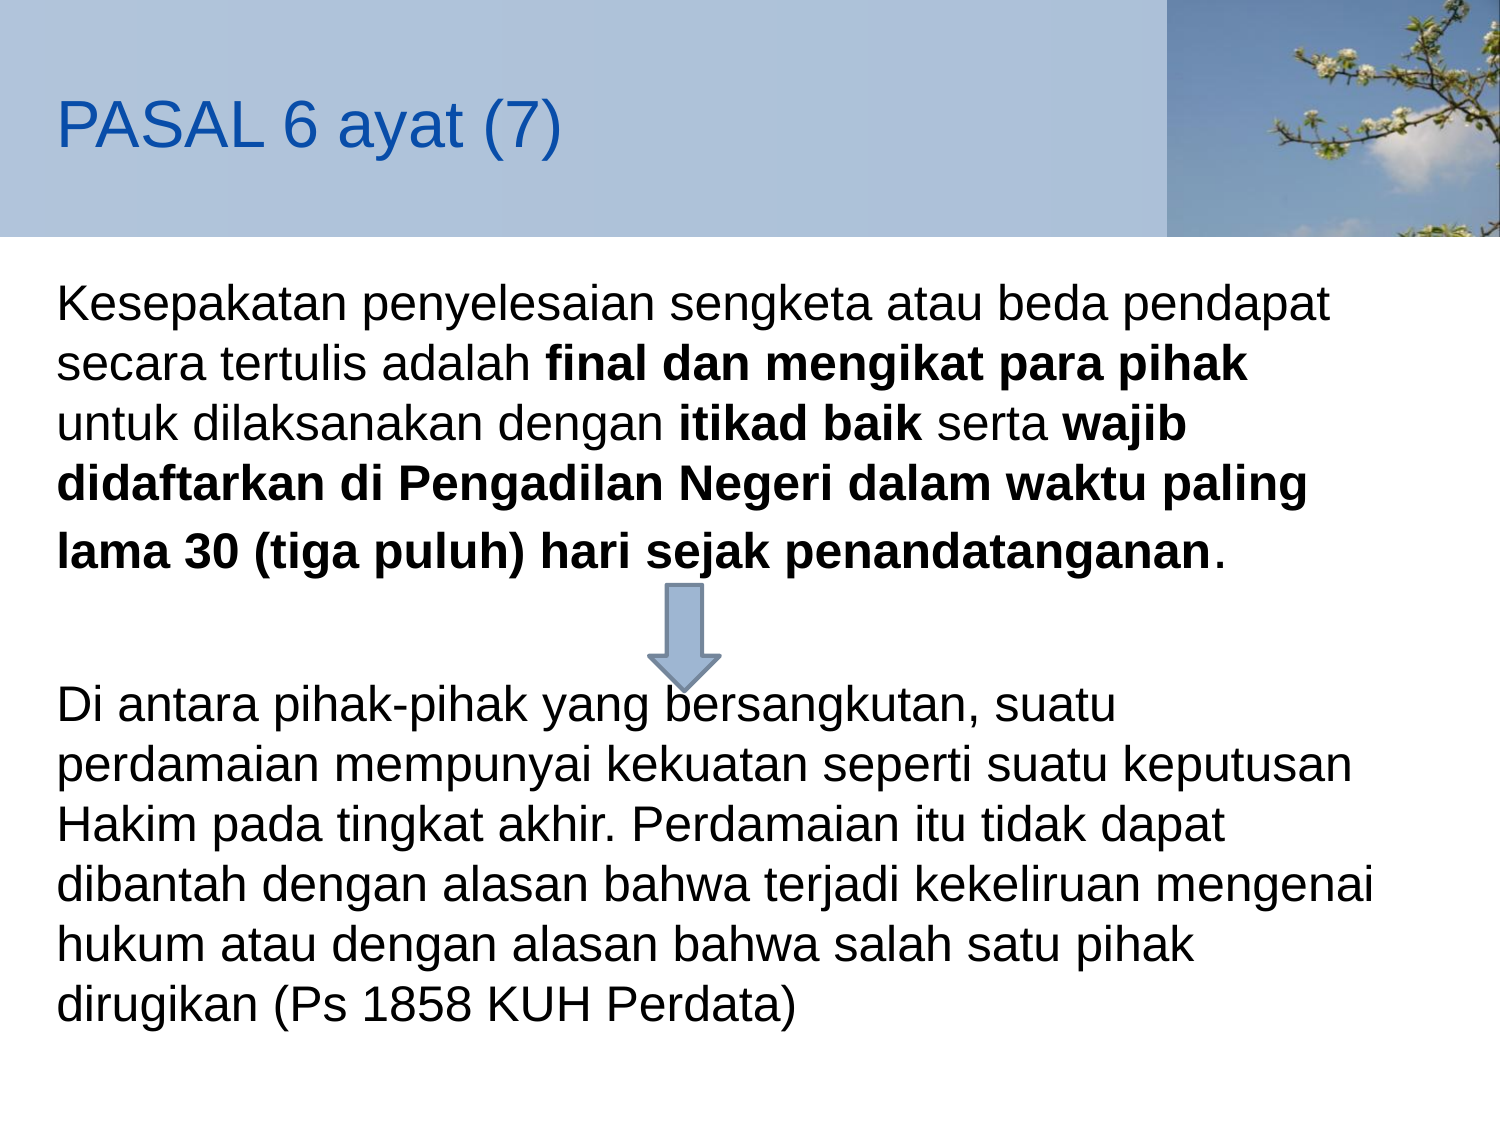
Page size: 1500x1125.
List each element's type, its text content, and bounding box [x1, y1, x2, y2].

picture [1167, 0, 1500, 237]
title PASAL 6 ayat (7) [41, 45, 1164, 197]
list Kesepakatan penyelesaian sengketa atau beda pendapat secara tertulis adalah final dan mengikat para pihak untuk dilaksanakan dengan itikad baik serta wajib didaftarkan di Pengadilan Negeri dalam waktu paling lama 30 (tiga puluh) hari sejak penandatanganan. Di antara pihak-pihak yang bersangkutan, suatu perdamaian mempunyai kekuatan seperti suatu keputusan Hakim pada tingkat akhir. Perdamaian itu tidak dapat dibantah dengan alasan bahwa terjadi kekeliruan mengenai hukum atau dengan alasan bahwa salah satu pihak dirugikan (Ps 1858 KUH Perdata) [41, 262, 1392, 1005]
text_box [647, 582, 722, 694]
